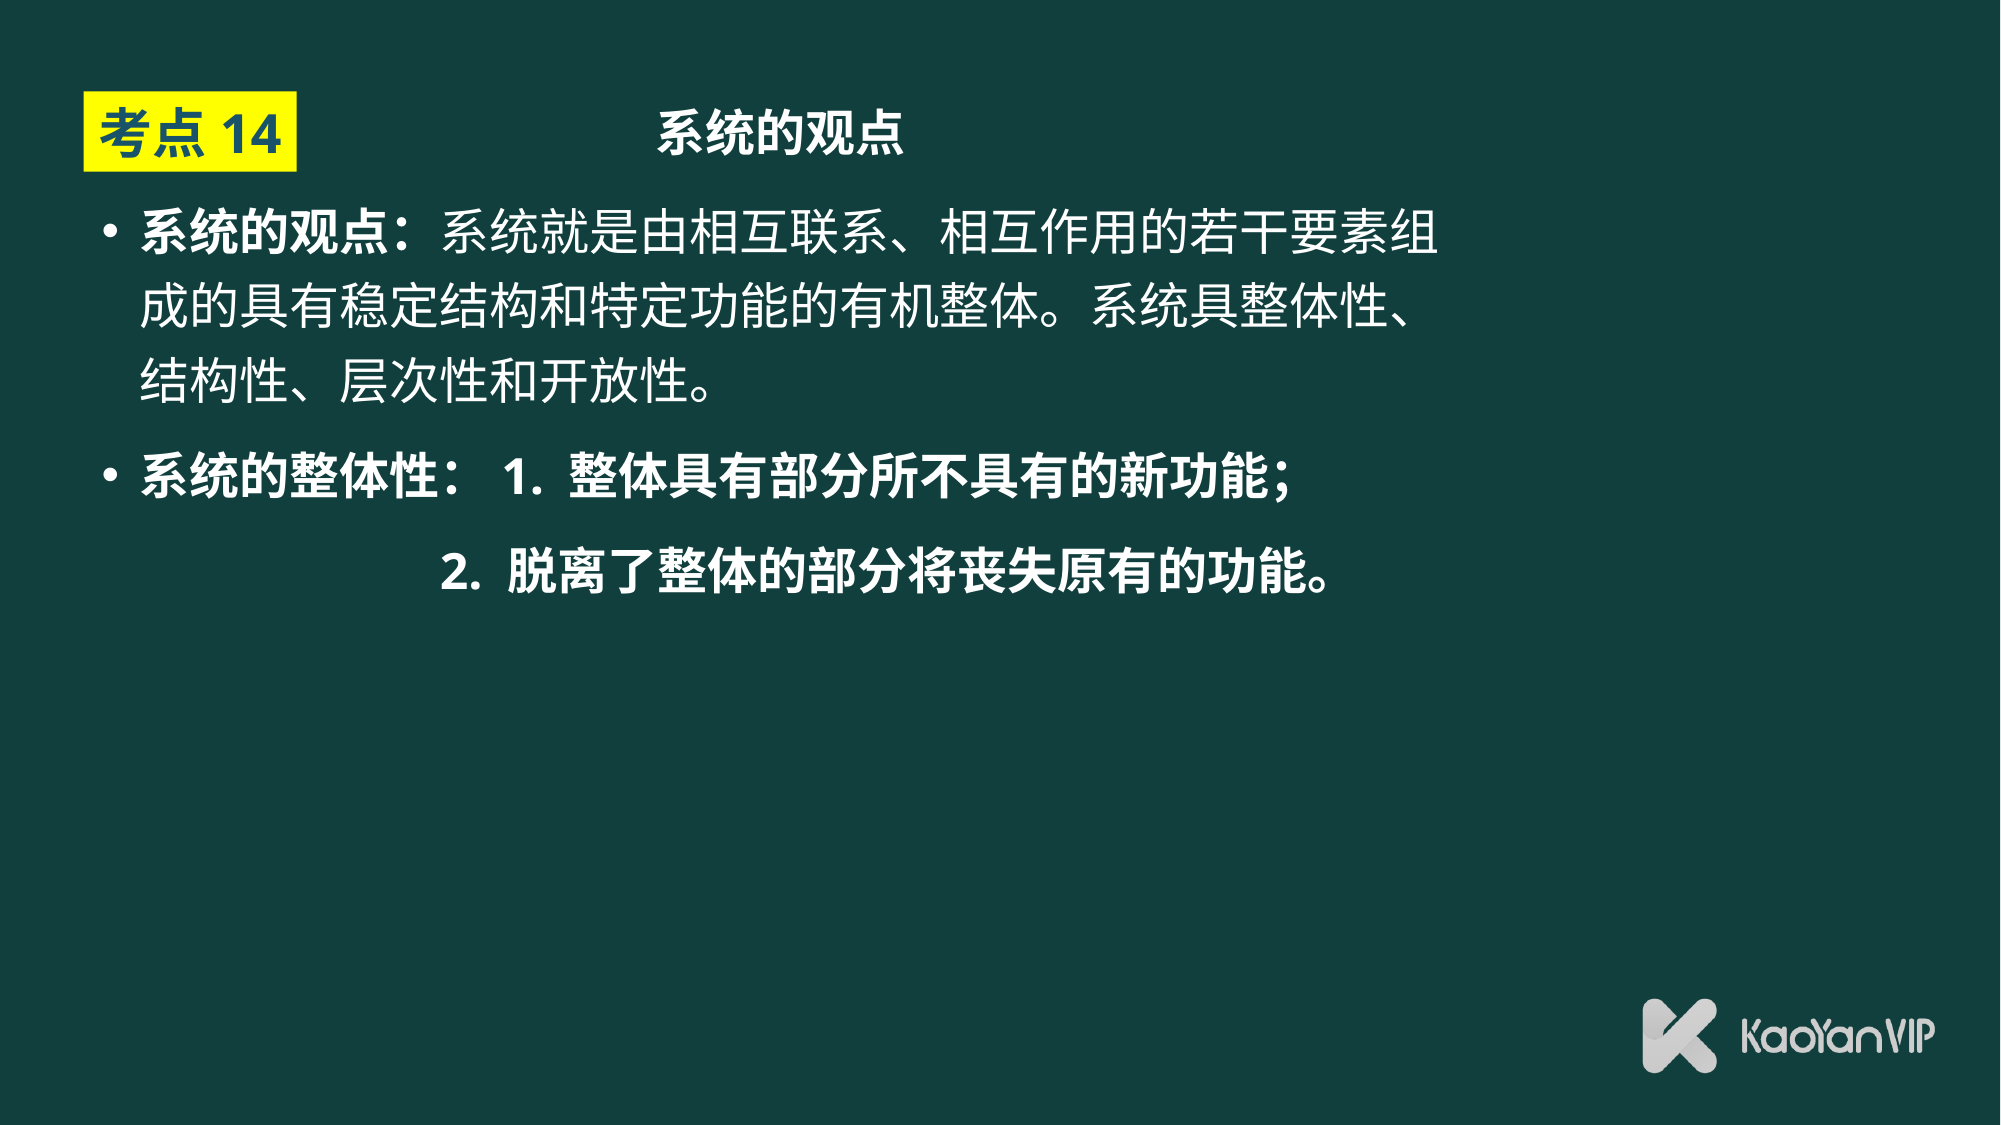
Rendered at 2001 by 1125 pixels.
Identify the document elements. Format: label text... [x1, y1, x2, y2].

text_box 考点14 [83, 91, 297, 172]
list 系统的观点：系统就是由相互联系、相互作用的若干要素组成的具有稳定结构和特定功能的有机整体。系统具整体性、结构性、层次性和开放性。 系统的整体性：1. 整体具有部分所不具有的新功能； 2. 脱离了整体的部分将丧失原有的功能。 [86, 178, 1474, 1037]
title 系统的观点 [86, 91, 1474, 178]
